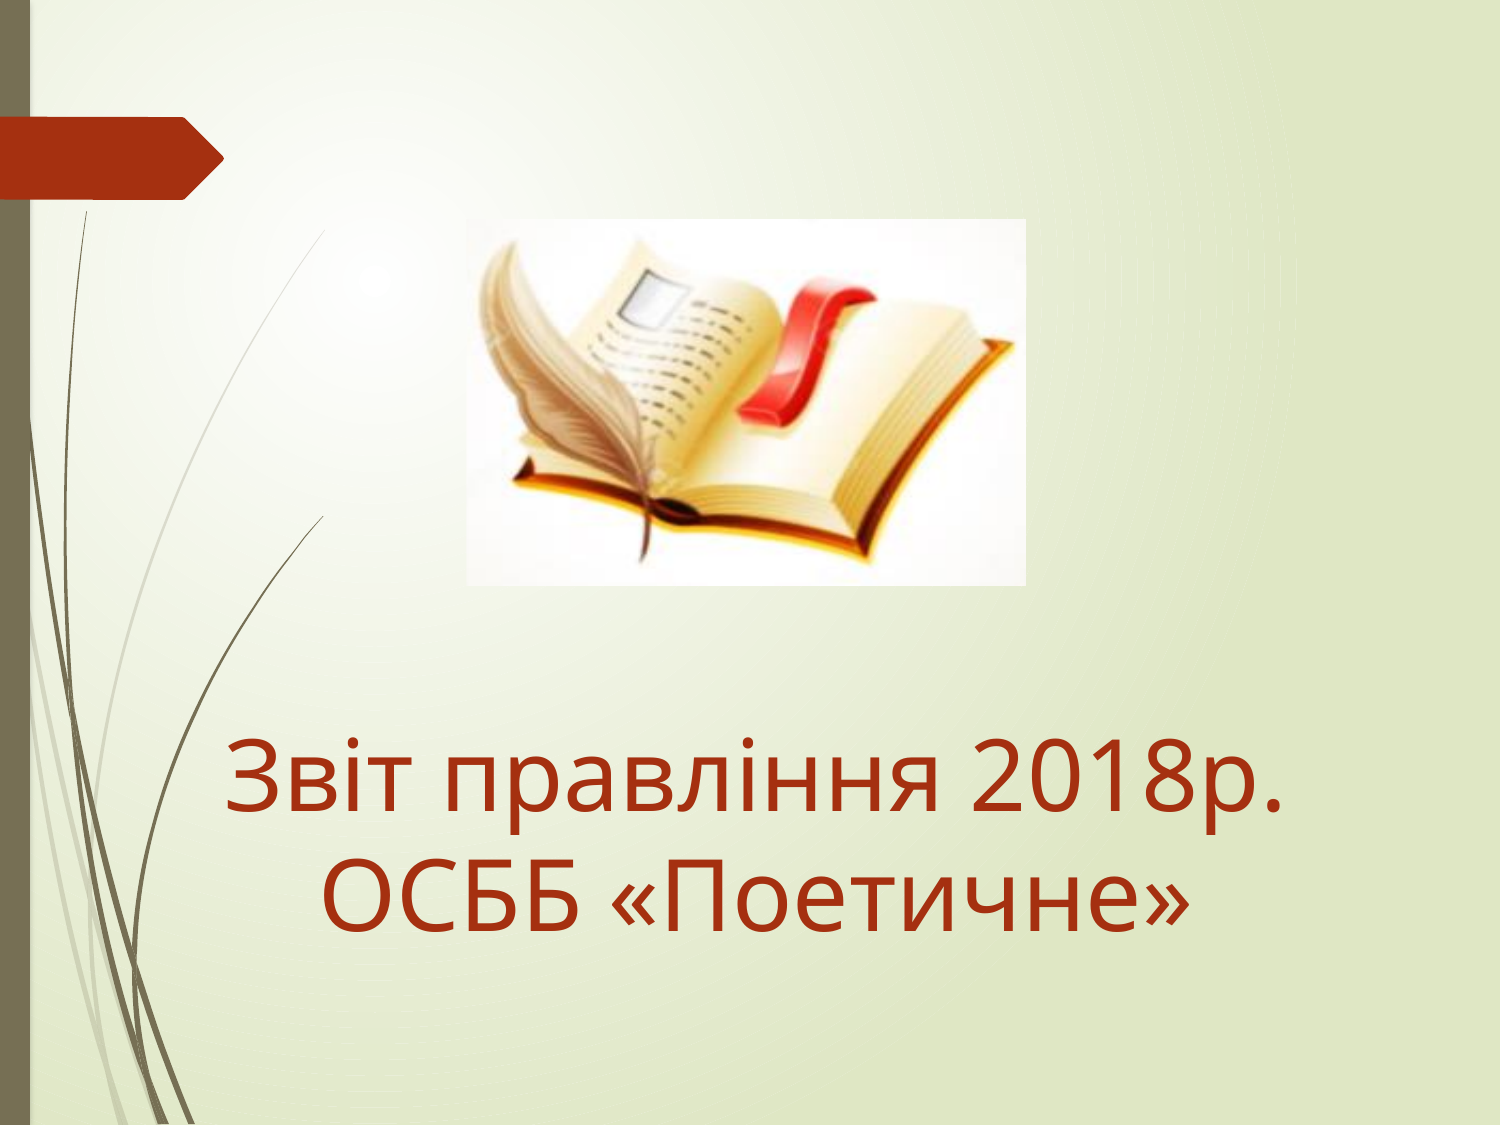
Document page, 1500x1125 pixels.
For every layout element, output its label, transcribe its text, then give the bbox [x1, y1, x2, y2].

title Звіт правління 2018р. ОСББ «Поетичне» [82, 704, 1430, 965]
picture [466, 219, 1027, 586]
